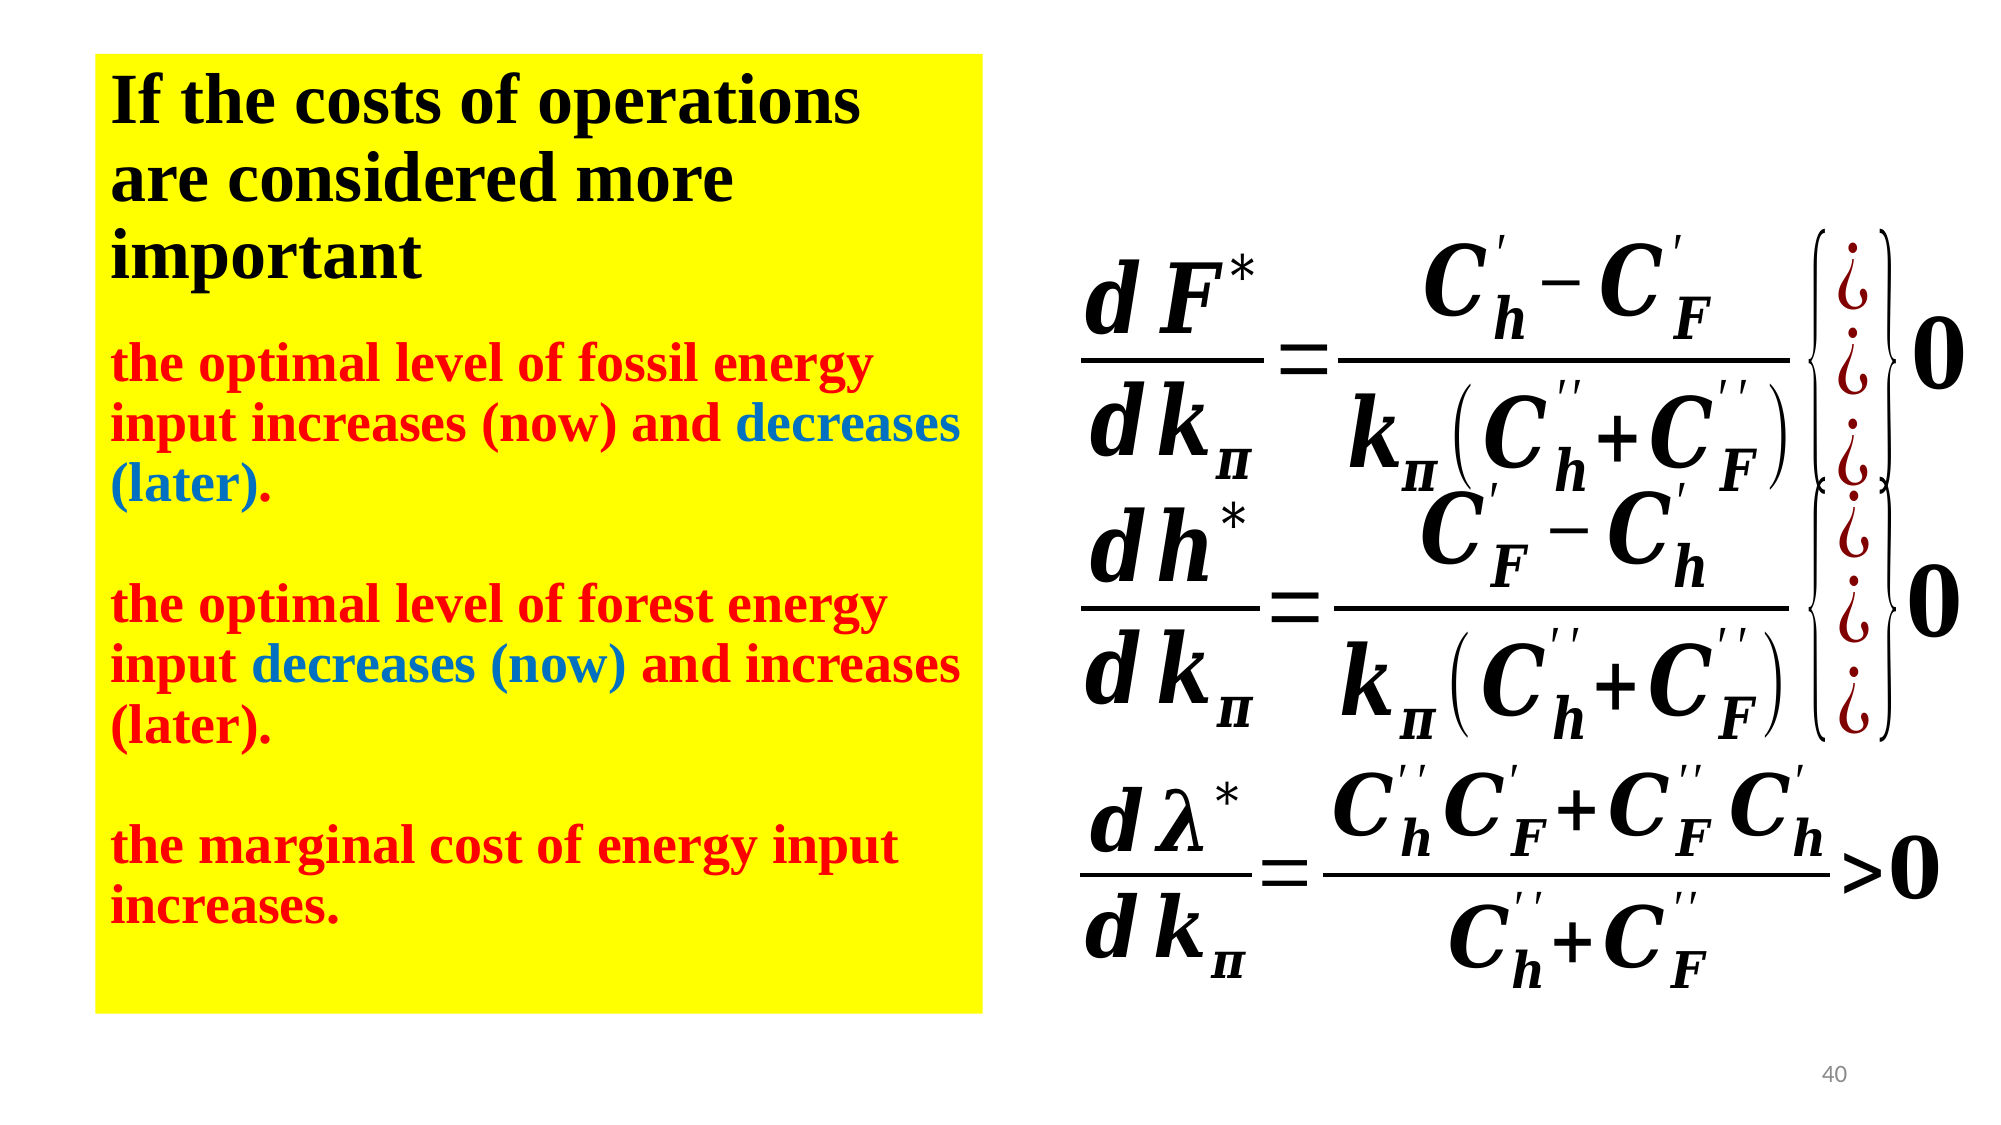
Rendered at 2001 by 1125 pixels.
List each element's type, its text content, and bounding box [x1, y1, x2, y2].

slide_number 40 [1412, 1042, 1863, 1103]
list If the costs of operations are considered more important the optimal level of fossil energy input increases (now) and decreases (later). the optimal level of forest energy input decreases (now) and increases (later). the marginal cost of energy input increases. [95, 53, 983, 1014]
